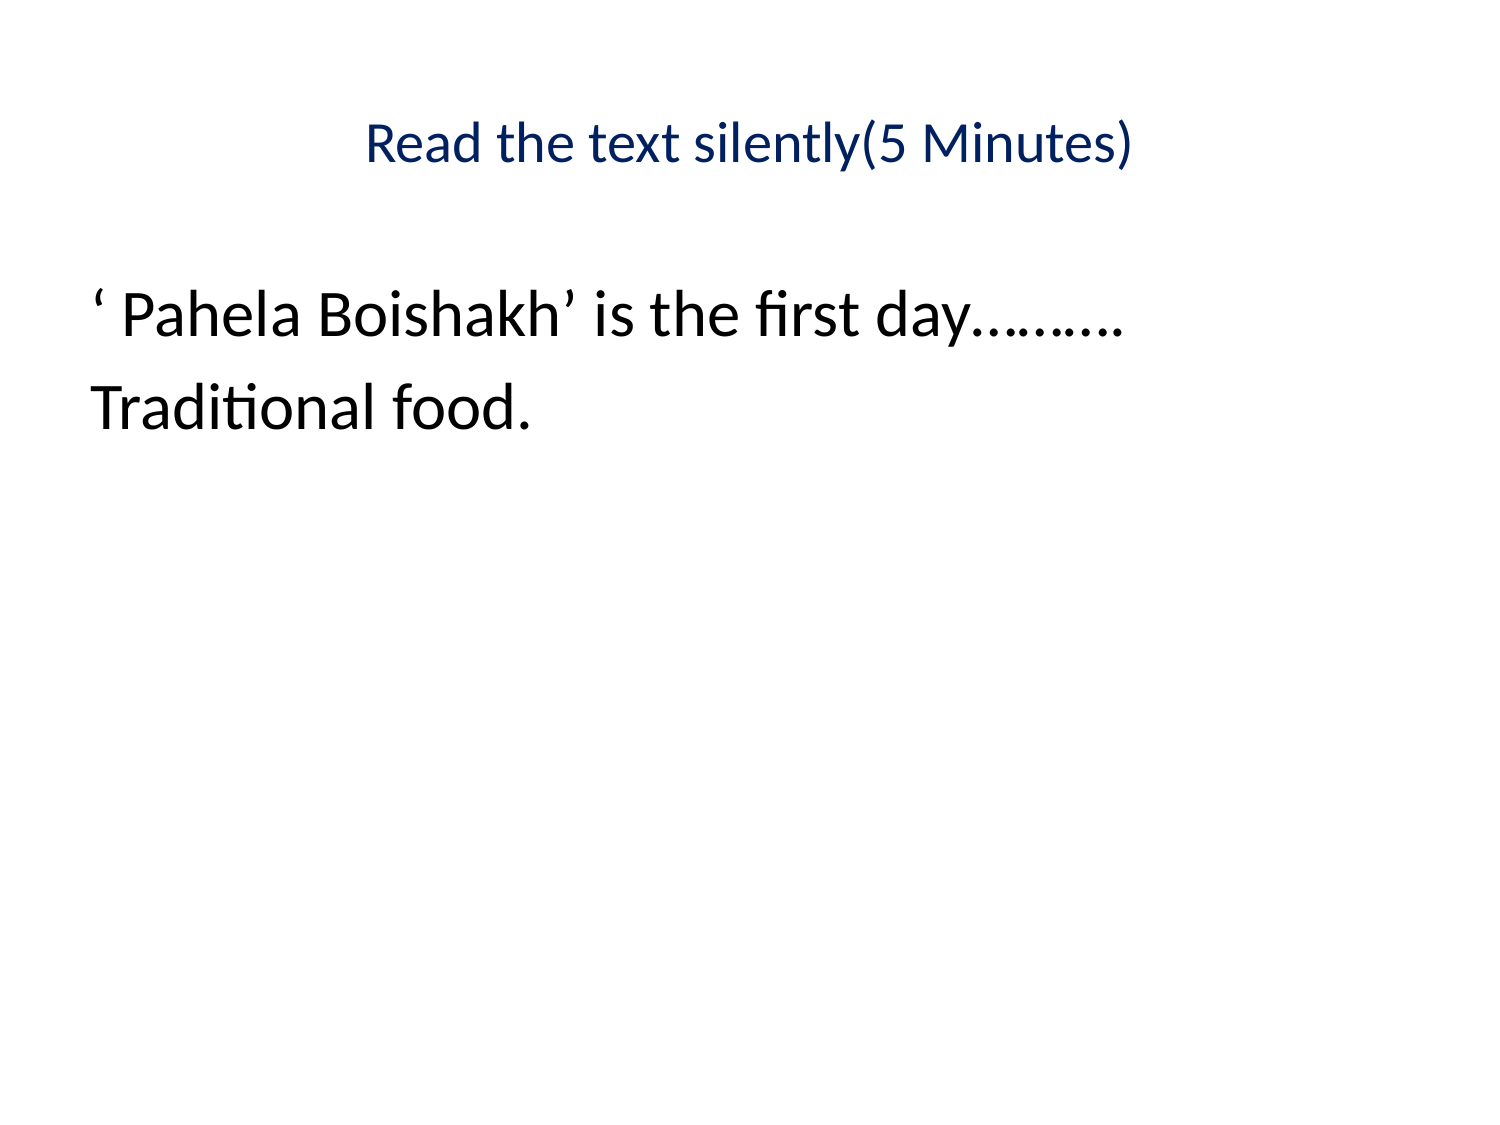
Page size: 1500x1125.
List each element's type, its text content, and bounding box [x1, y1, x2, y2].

title Read the text silently(5 Minutes) [75, 45, 1425, 233]
list ‘ Pahela Boishakh’ is the first day………. Traditional food. [75, 262, 1425, 1005]
